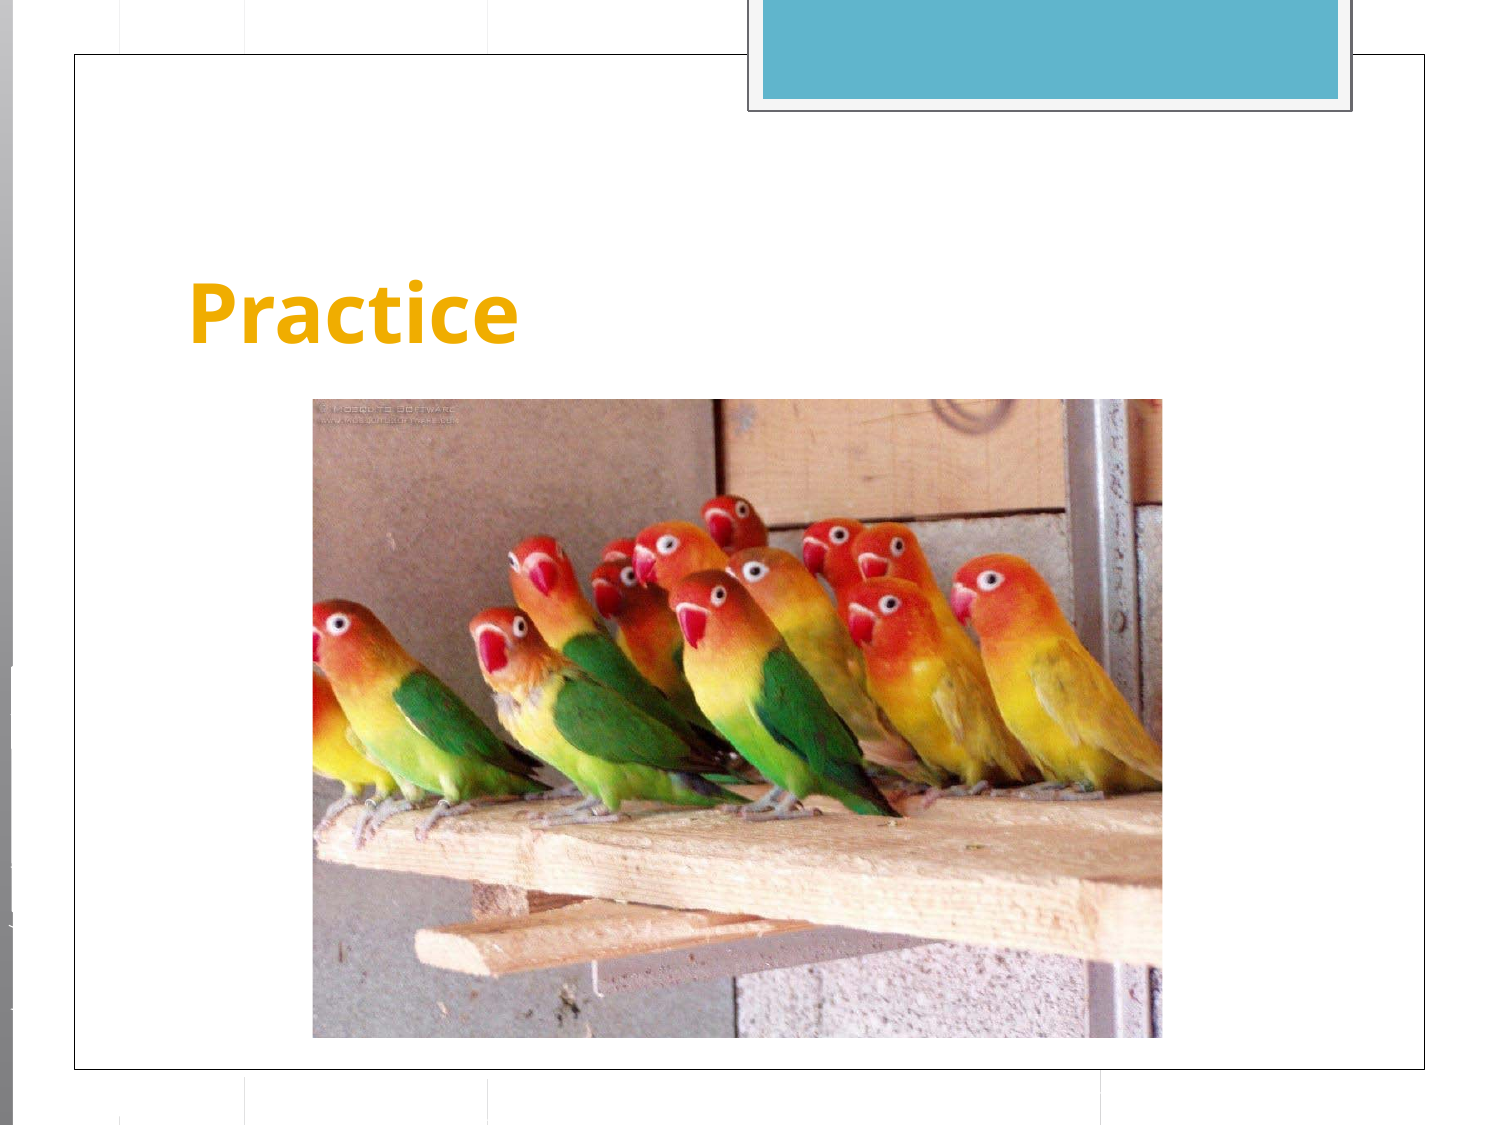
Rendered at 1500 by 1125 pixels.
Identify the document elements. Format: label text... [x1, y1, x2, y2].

picture [0, 0, 12, 1125]
title Practice [184, 259, 1316, 448]
text_box [312, 399, 1163, 1038]
